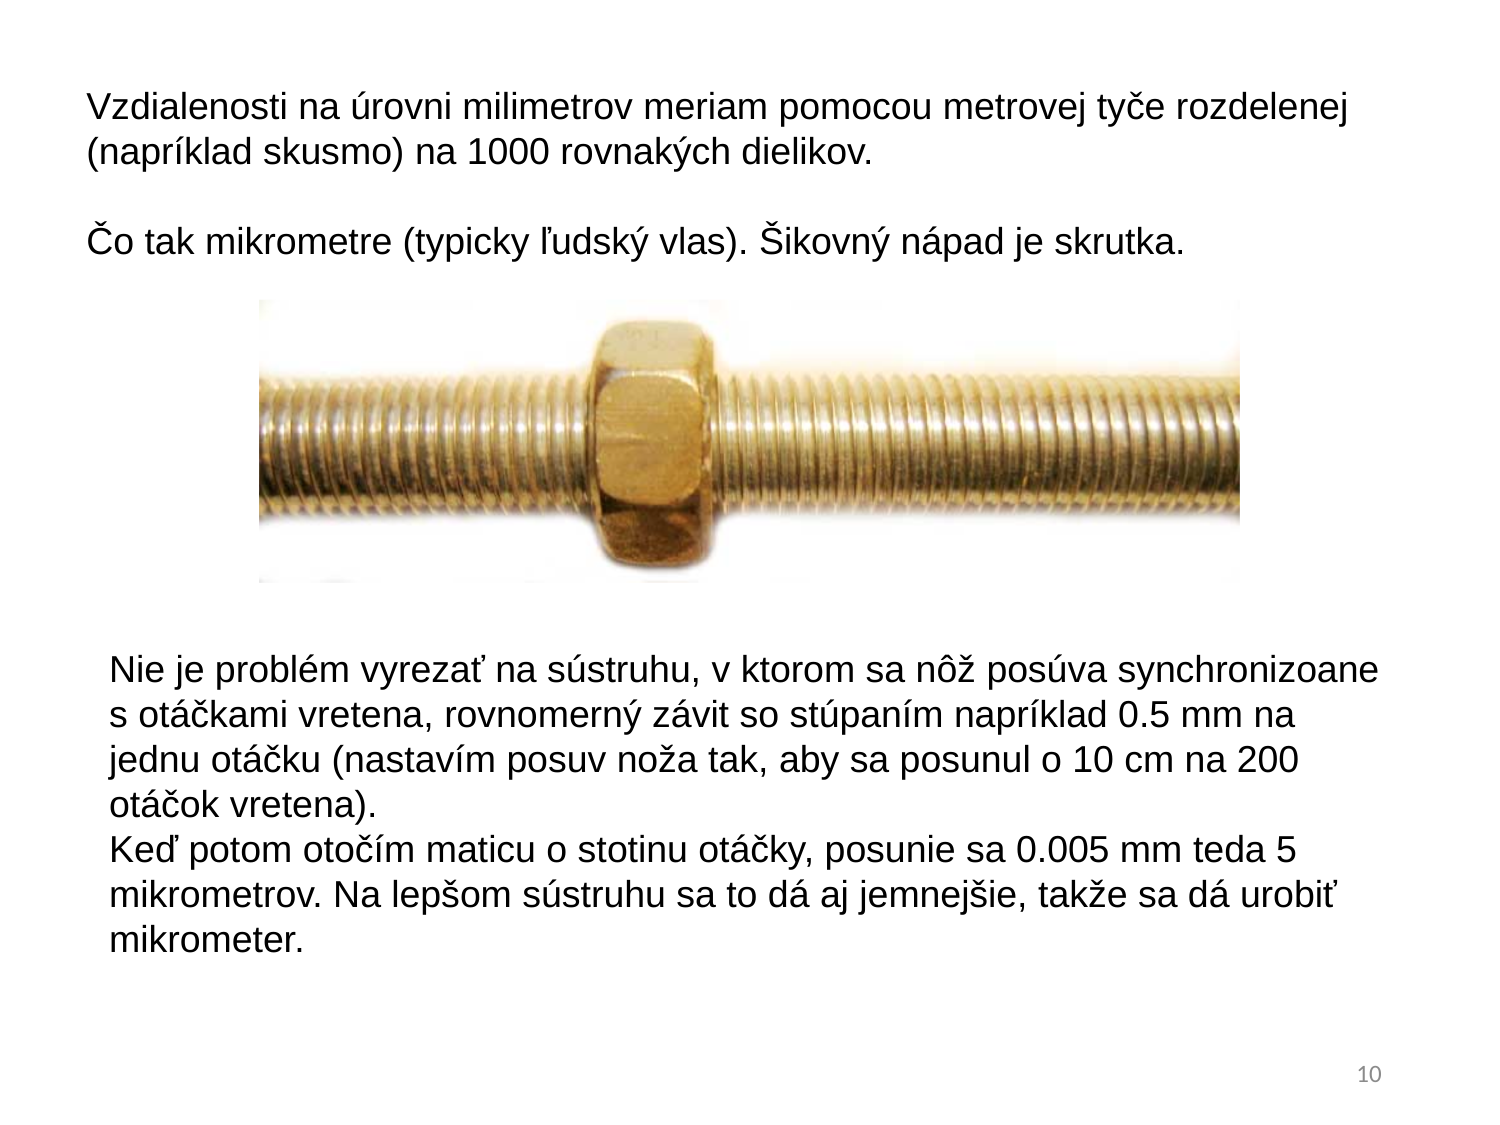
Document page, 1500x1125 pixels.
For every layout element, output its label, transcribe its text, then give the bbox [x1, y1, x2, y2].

text_box Vzdialenosti na úrovni milimetrov meriam pomocou metrovej tyče rozdelenej (napríklad skusmo) na 1000 rovnakých dielikov. Čo tak mikrometre (typicky ľudský vlas). Šikovný nápad je skrutka. [891, 74, 1427, 270]
text_box Vzdialenosti na úrovni milimetrov meriam pomocou metrovej tyče rozdelenej (napríklad skusmo) na 1000 rovnakých dielikov. Čo tak mikrometre (typicky ľudský vlas). Šikovný nápad je skrutka. [71, 74, 607, 270]
text_box Nie je problém vyrezať na sústruhu, v ktorom sa nôž posúva synchronizoane s otáčkami vretena, rovnomerný závit so stúpaním napríklad 0.5 mm na jednu otáčku (nastavím posuv noža tak, aby sa posunul o 10 cm na 200 otáčok vretena). Keď potom otočím maticu o stotinu otáčky, posunie sa 0.005 mm teda 5 mikrometrov. Na lepšom sústruhu sa to dá aj jemnejšie, takže sa dá urobiť mikrometer. [94, 637, 1412, 968]
slide_number 10 [1059, 1042, 1397, 1103]
picture [260, 0, 1239, 932]
